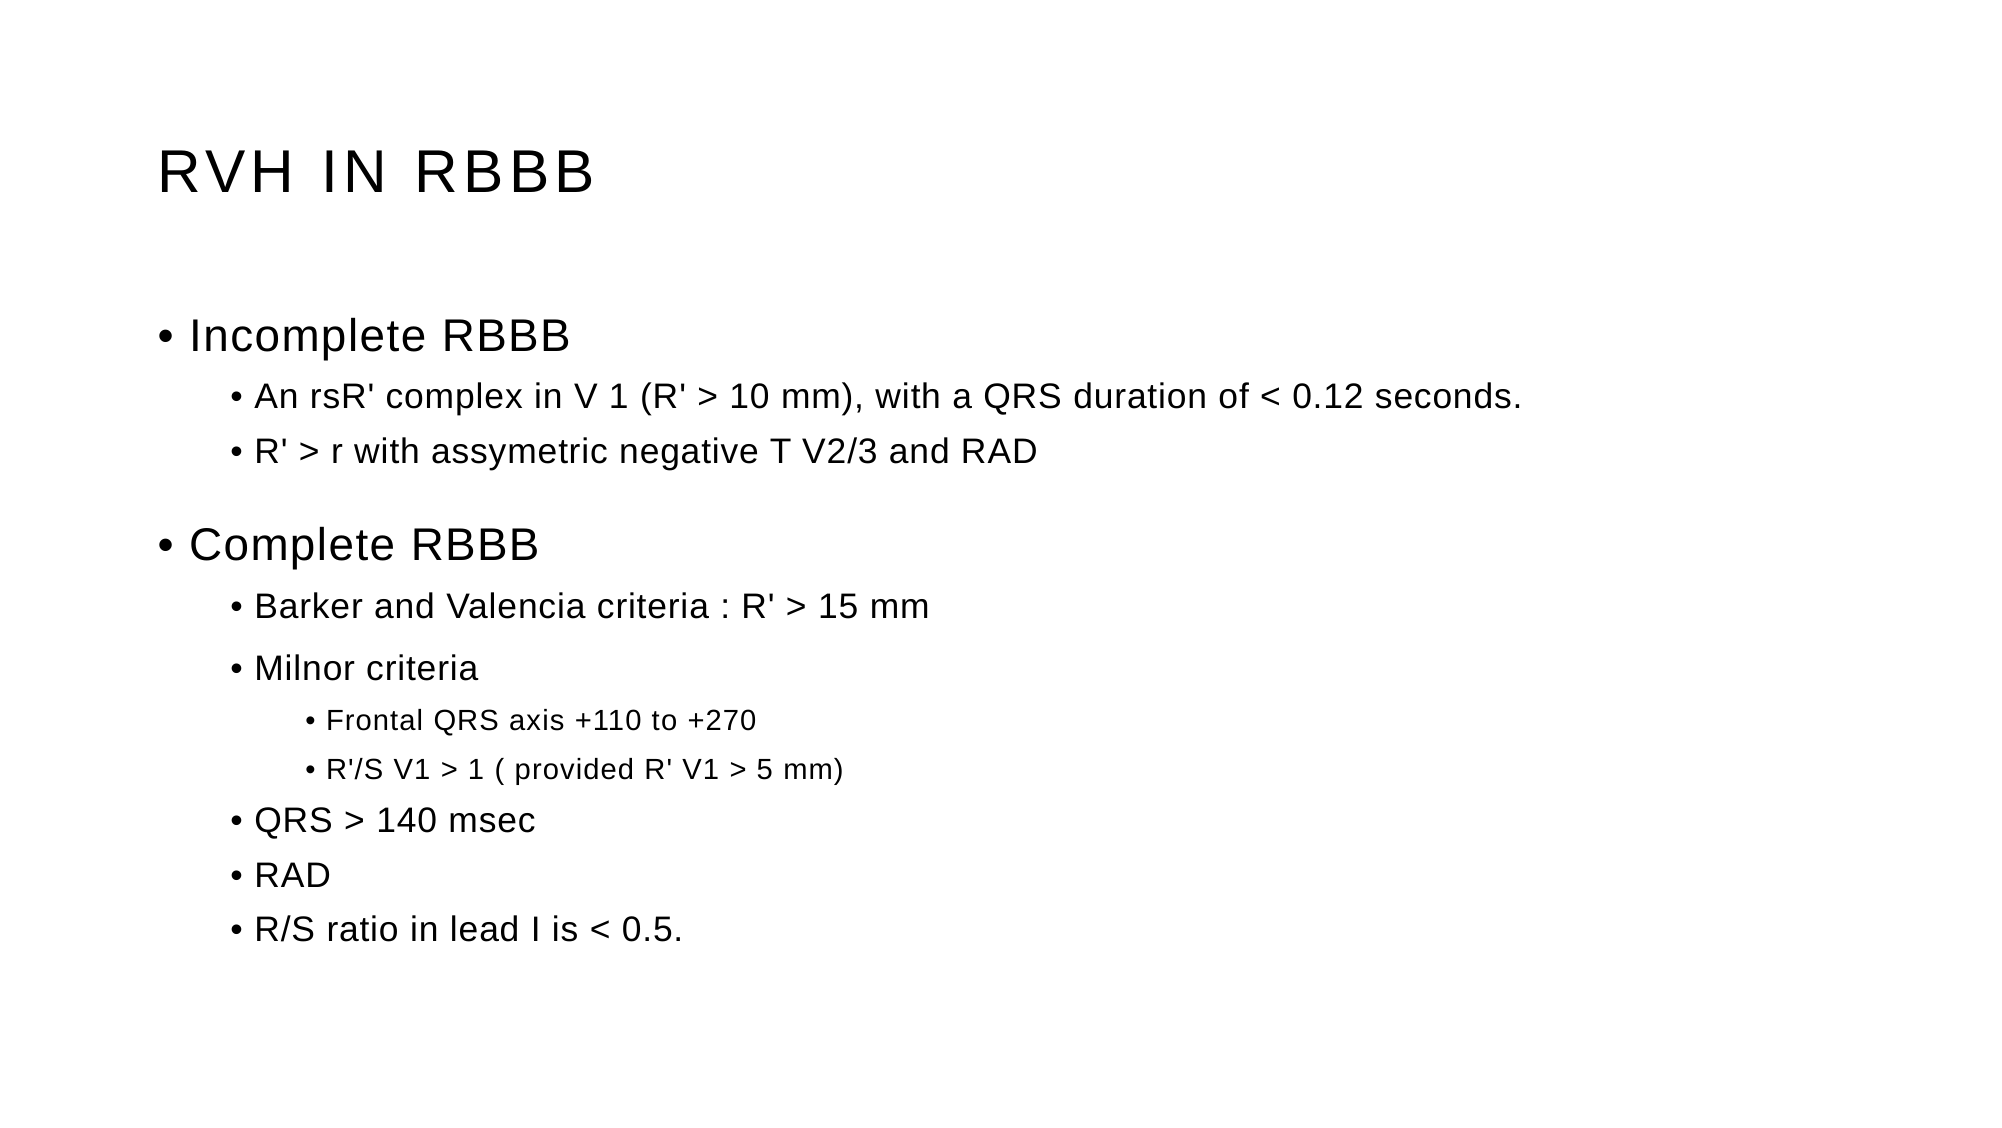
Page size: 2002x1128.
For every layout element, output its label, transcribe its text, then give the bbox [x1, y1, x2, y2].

text_box RVH IN RBBB [155, 132, 1698, 198]
text_box • Incomplete RBBB • An rsR' complex in V 1 (R' > 10 mm), with a QRS duration of < 0.12 seconds. • R' > r with assymetric negative T V2/3 and RAD • Complete RBBB • Barker and Valencia criteria : R' > 15 mm • Milnor criteria • Frontal QRS axis +110 to +270 • R'/S V1 > 1 ( provided R' V1 > 5 mm) • QRS > 140 msec • RAD • R/S ratio in lead I is < 0.5. [155, 306, 1698, 963]
